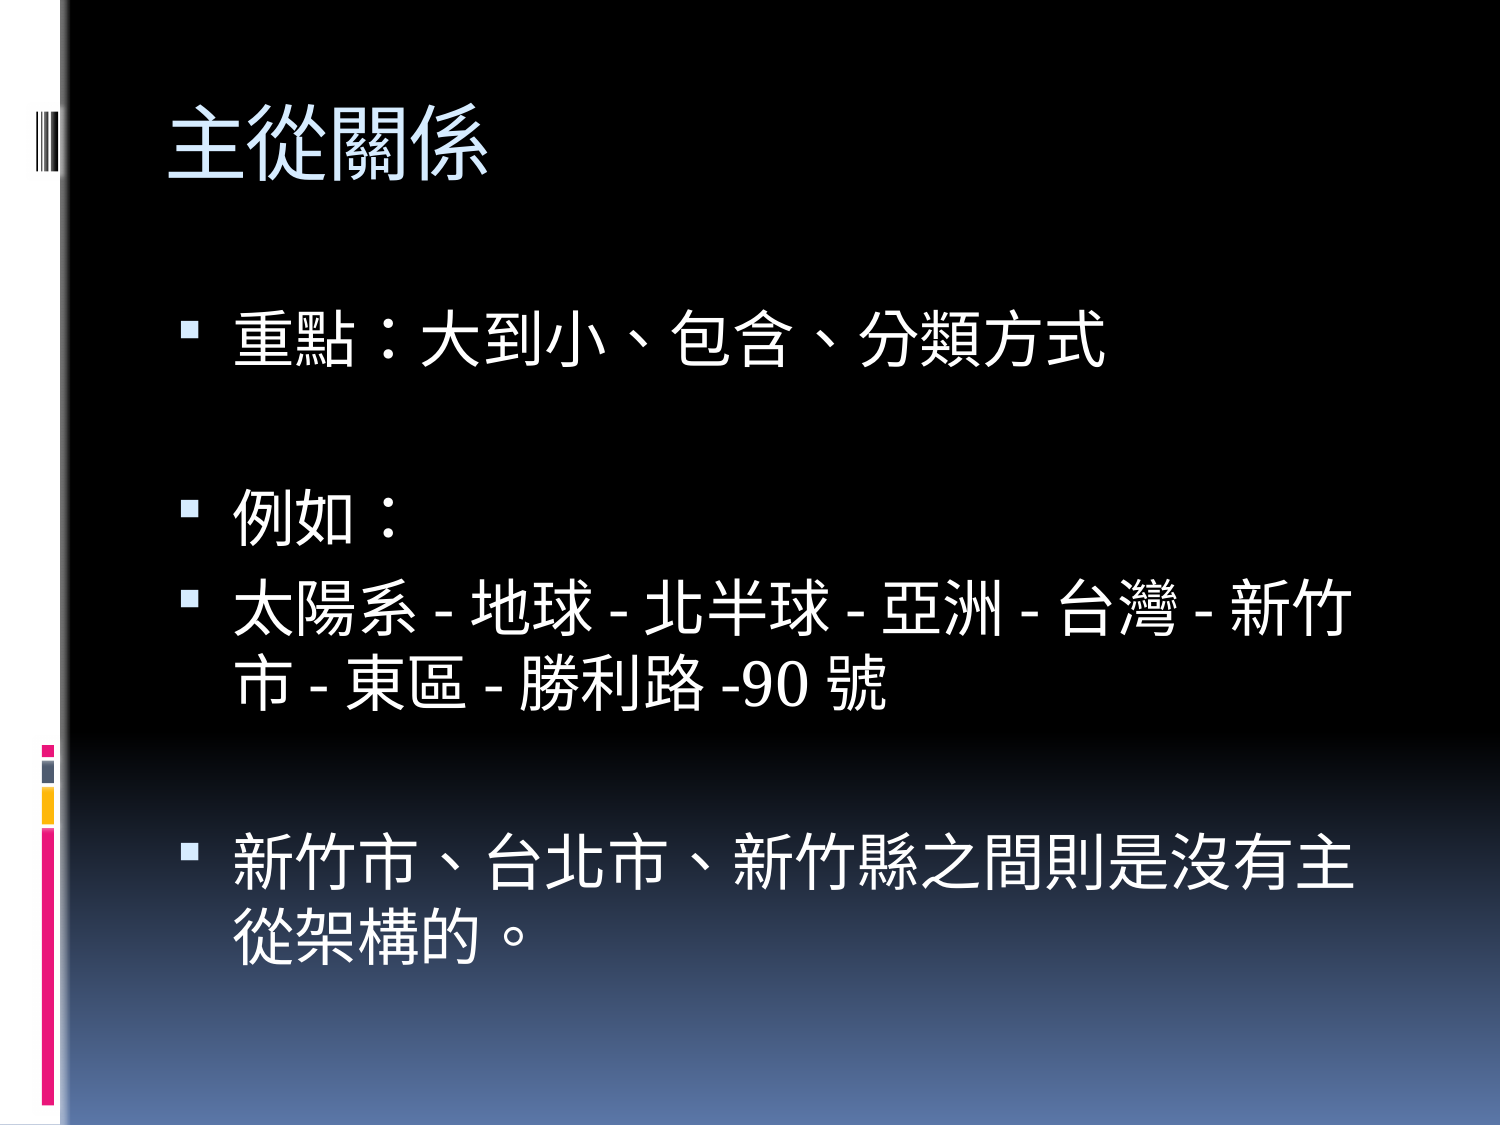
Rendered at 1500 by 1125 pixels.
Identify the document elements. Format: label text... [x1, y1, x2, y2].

list 重點：大到小、包含、分類方式 例如： 太陽系-地球-北半球-亞洲-台灣-新竹市-東區-勝利路-90號 新竹市、台北市、新竹縣之間則是沒有主從架構的。 [150, 292, 1425, 1043]
title 主從關係 [150, 83, 1425, 234]
